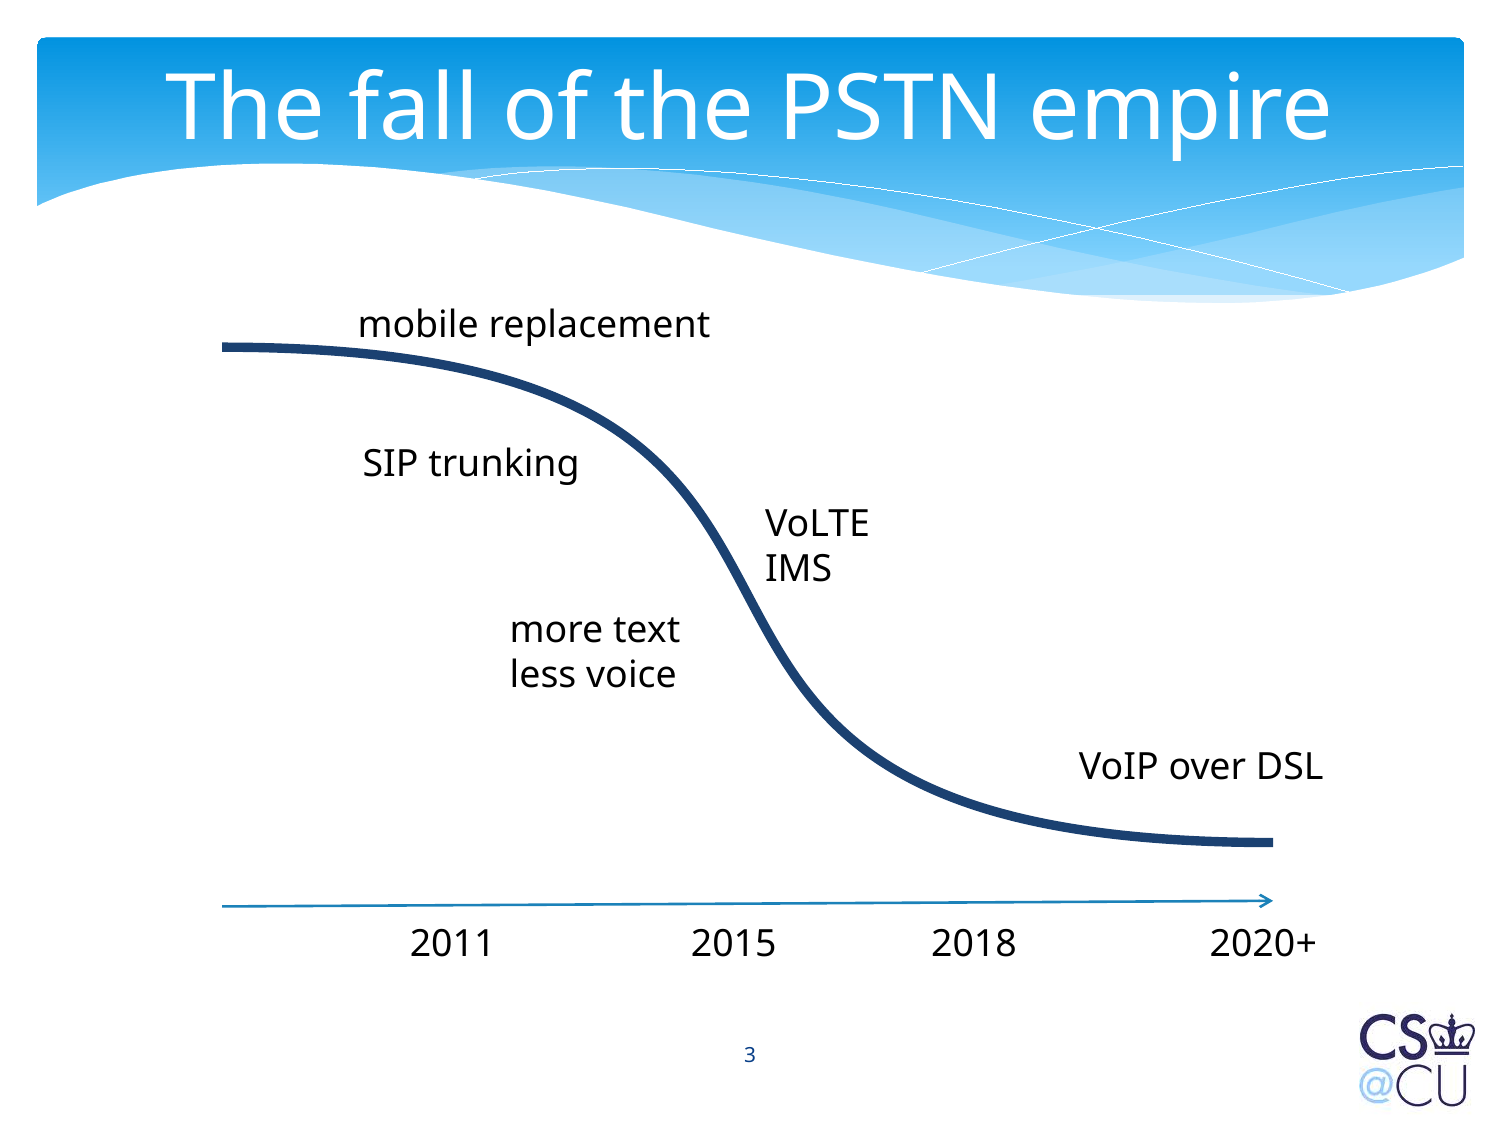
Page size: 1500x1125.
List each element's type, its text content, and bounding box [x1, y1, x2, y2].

text_box 2011 [394, 916, 511, 972]
text_box VoIP over DSL [1278, 734, 1339, 795]
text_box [221, 900, 1274, 907]
title The fall of the PSTN empire [75, 38, 1425, 168]
text_box 2015 [676, 916, 792, 972]
text_box 2020+ [1194, 911, 1332, 972]
text_box mobile replacement [342, 292, 726, 345]
picture [1359, 1002, 1475, 1118]
slide_number 3 [654, 1025, 846, 1086]
text_box 2018 [916, 916, 1032, 972]
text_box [221, 346, 1274, 843]
